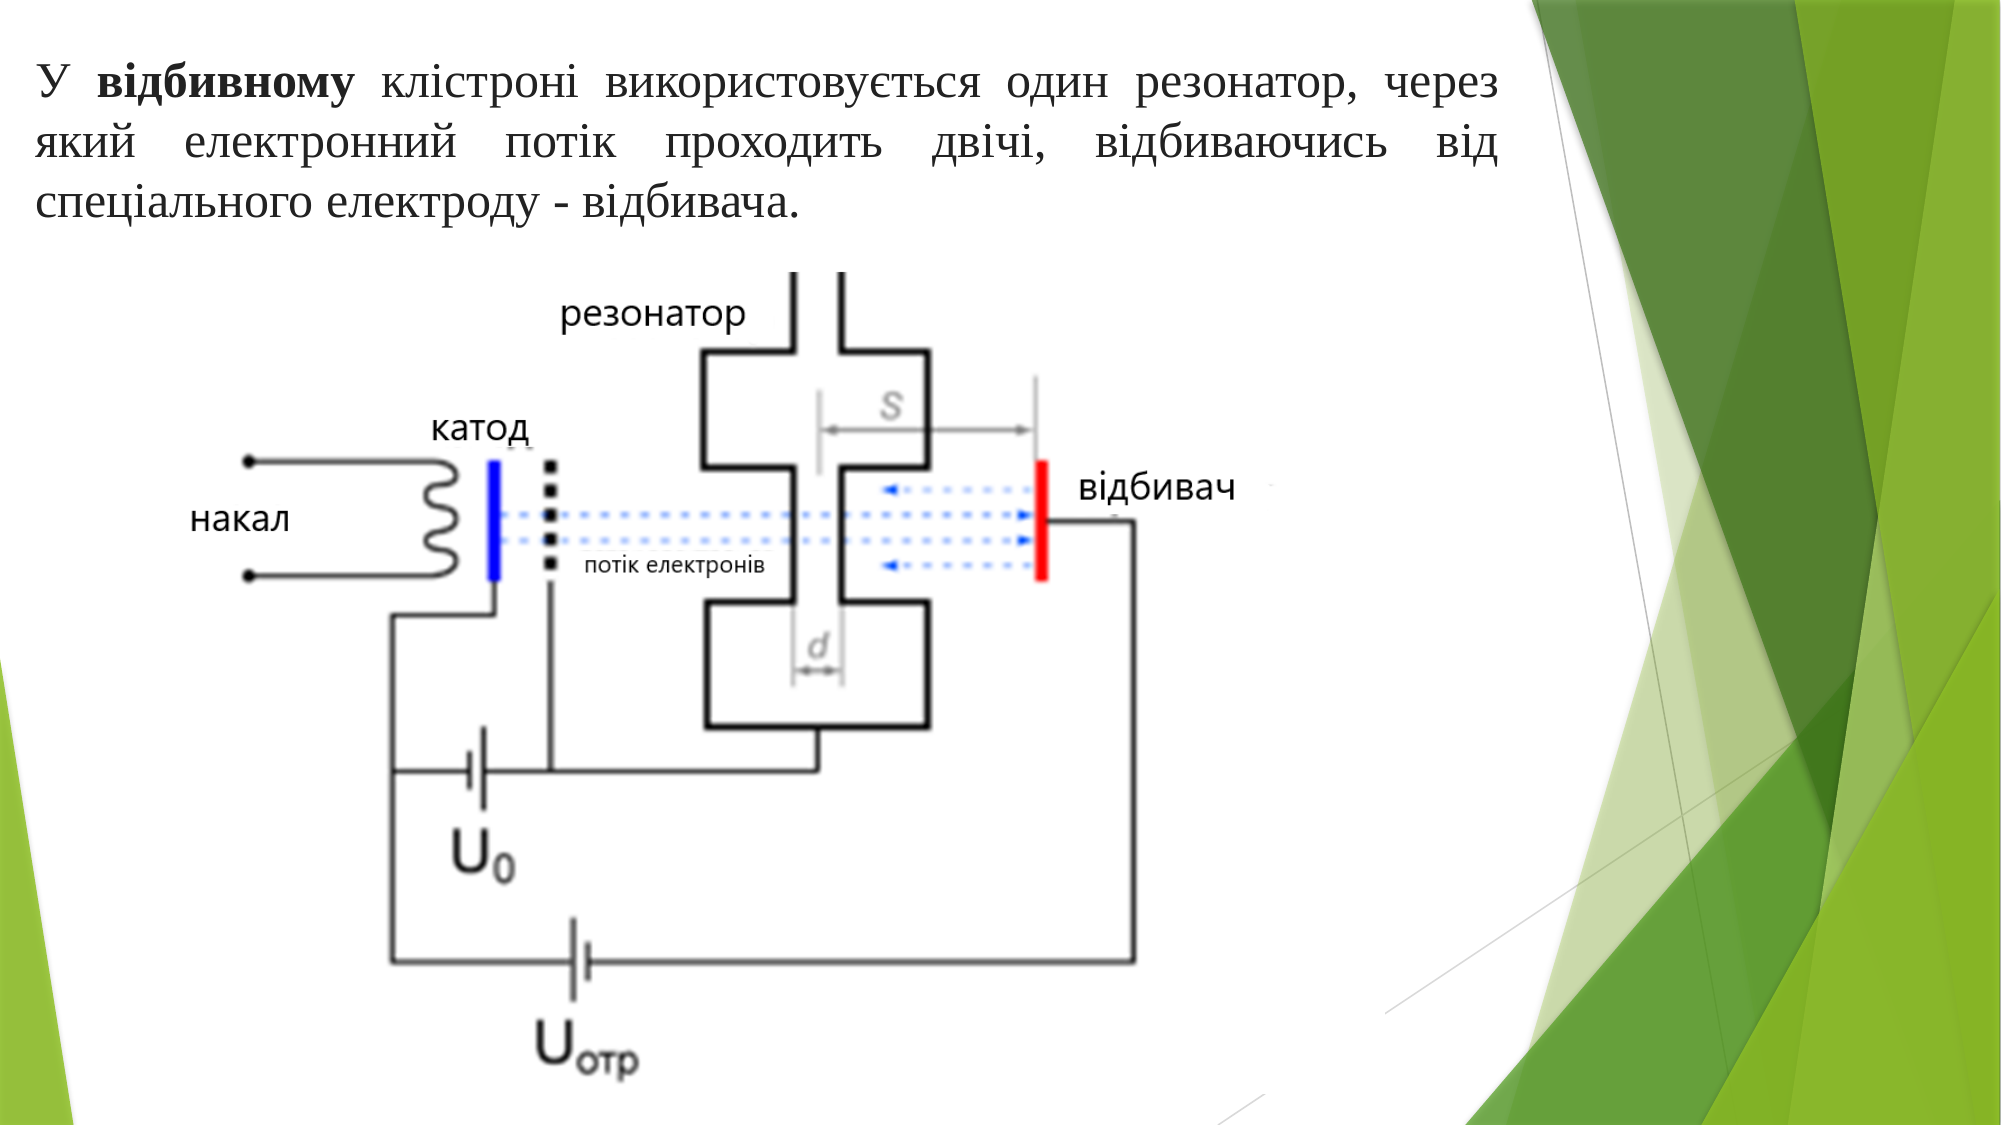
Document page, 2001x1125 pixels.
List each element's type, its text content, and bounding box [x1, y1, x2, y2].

picture [150, 252, 1385, 1095]
list У відбивному клістроні використовується один резонатор, через який електронний потік проходить двічі, відбиваючись від спеціального електроду - відбивача. [20, 40, 1516, 217]
